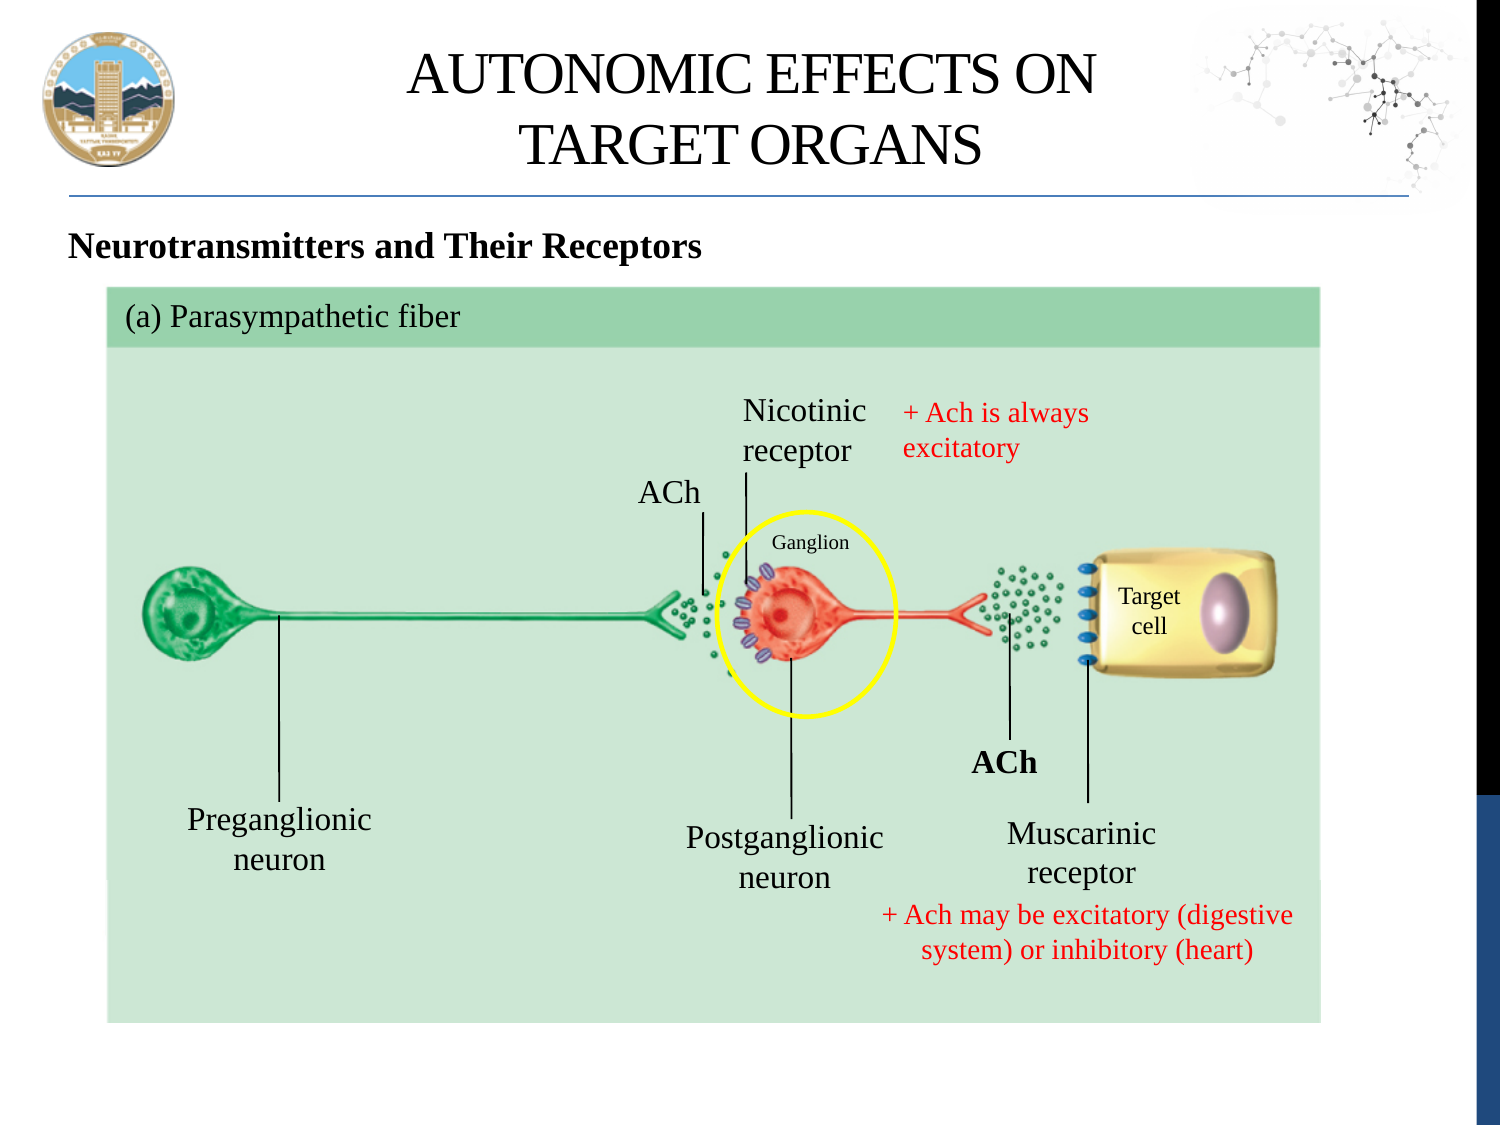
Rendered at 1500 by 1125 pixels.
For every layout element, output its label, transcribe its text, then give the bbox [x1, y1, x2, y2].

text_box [739, 387, 886, 506]
text_box Neurotransmitters and Their Receptors [53, 213, 762, 274]
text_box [637, 469, 704, 596]
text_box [1005, 659, 1174, 893]
picture [1222, 0, 1441, 256]
picture [28, 31, 184, 167]
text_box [716, 511, 897, 718]
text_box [683, 657, 901, 897]
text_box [185, 614, 389, 879]
text_box Autonomic Effects on Target Organs [289, 26, 1215, 185]
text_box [970, 612, 1039, 782]
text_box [101, 283, 1326, 1024]
